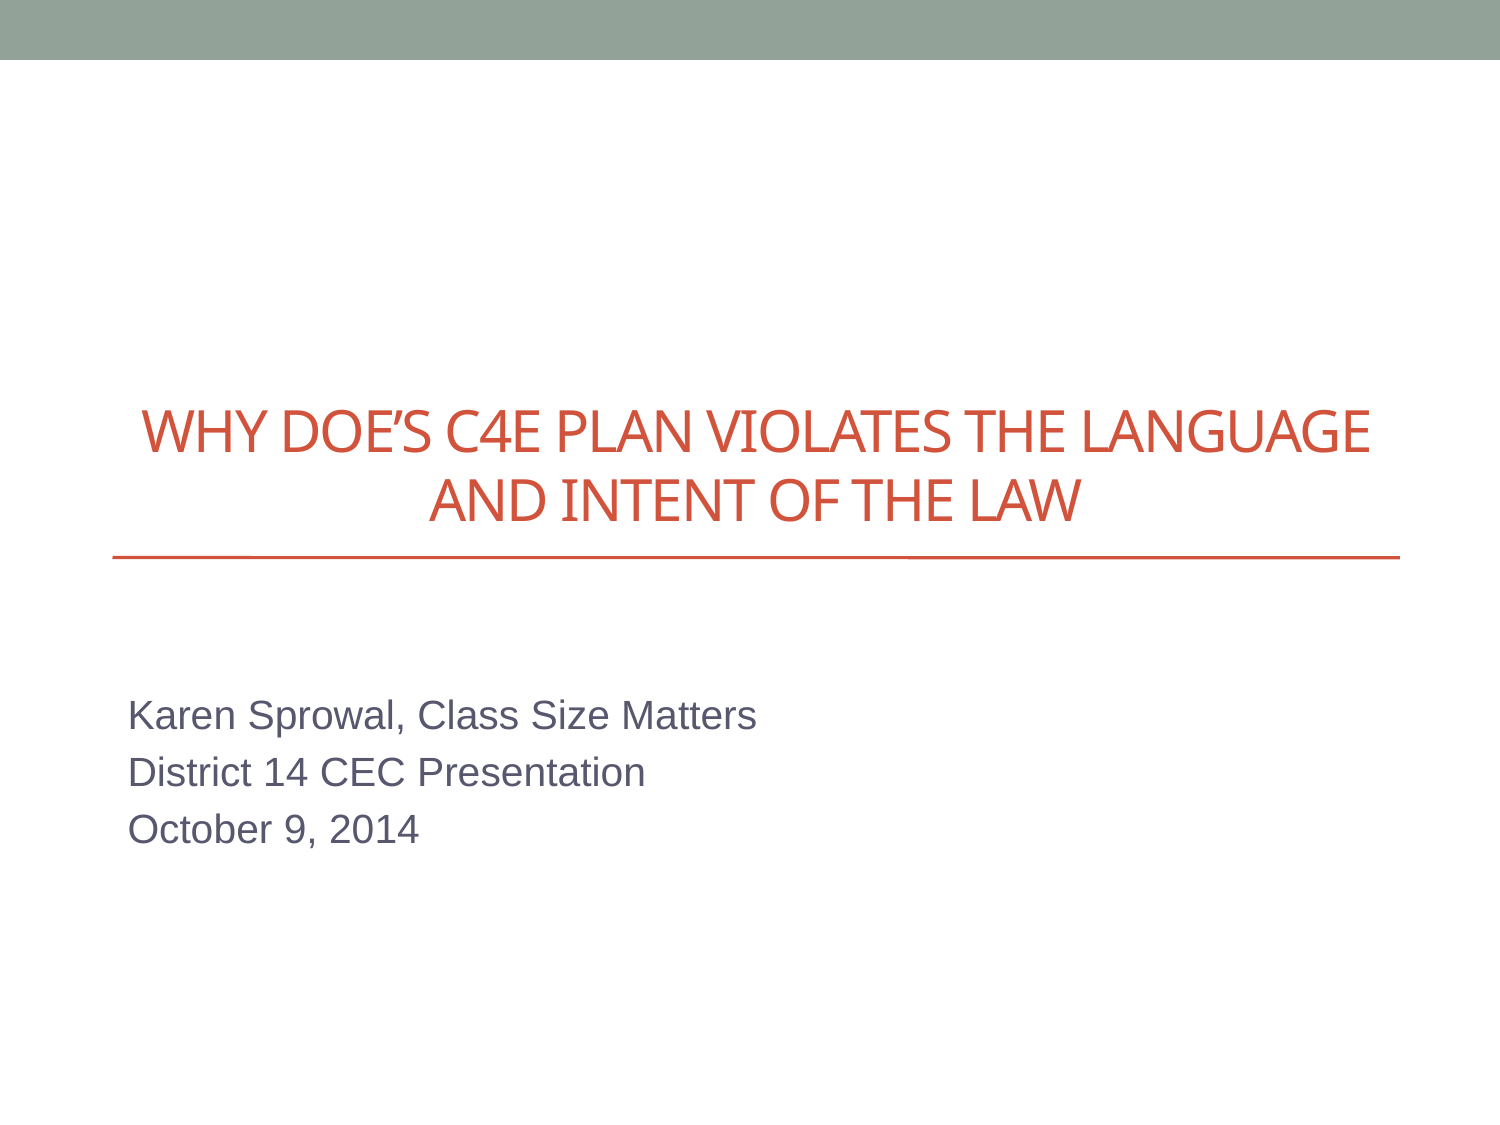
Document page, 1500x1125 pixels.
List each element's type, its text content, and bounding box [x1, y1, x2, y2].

subtitle Karen Sprowal, Class Size Matters District 14 CEC Presentation October 9, 2014 [112, 575, 1163, 863]
title Why DOE’s C4E plan violates the language and intent of the law [112, 224, 1400, 542]
